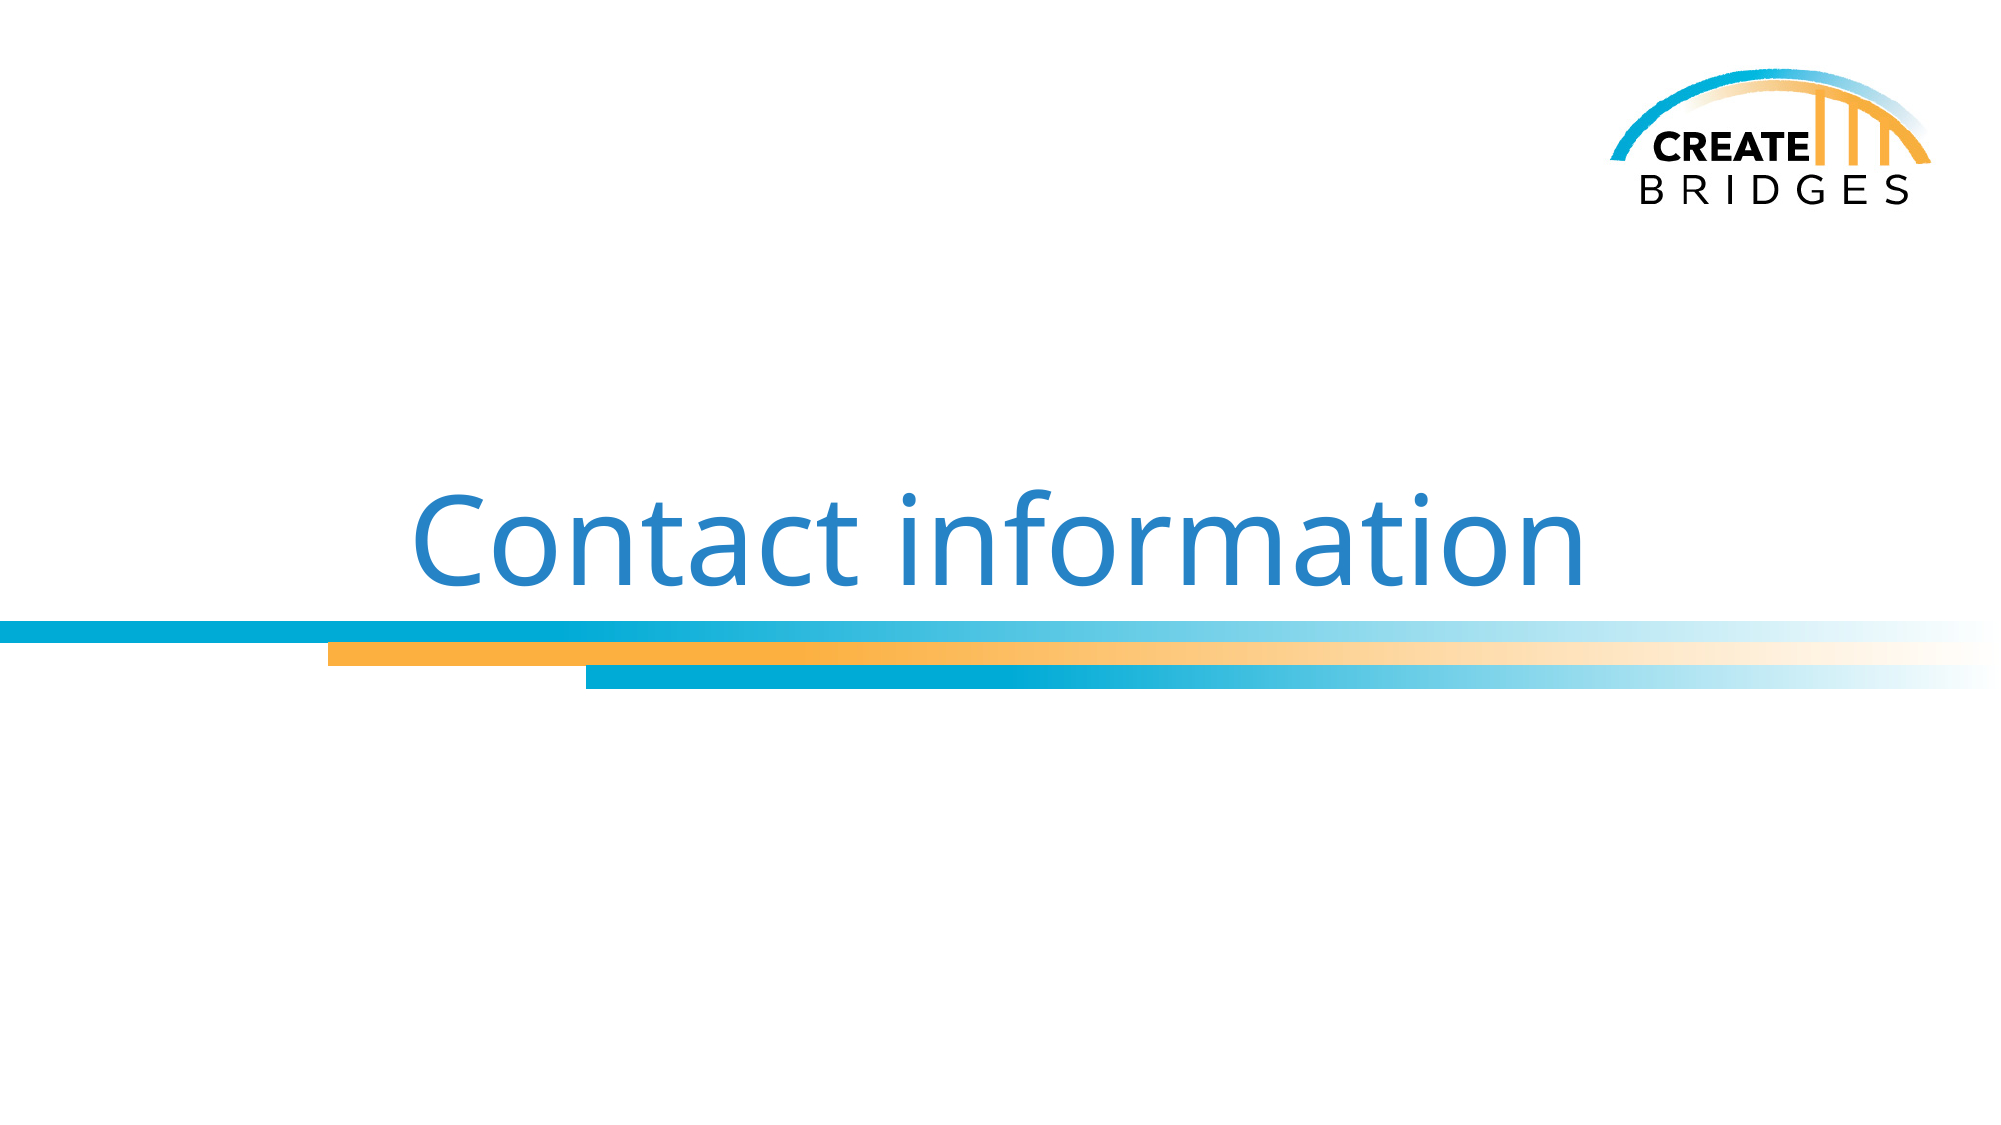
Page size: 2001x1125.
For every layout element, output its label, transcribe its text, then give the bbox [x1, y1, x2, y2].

picture [1595, 41, 1962, 251]
title Contact information [137, 415, 1863, 621]
